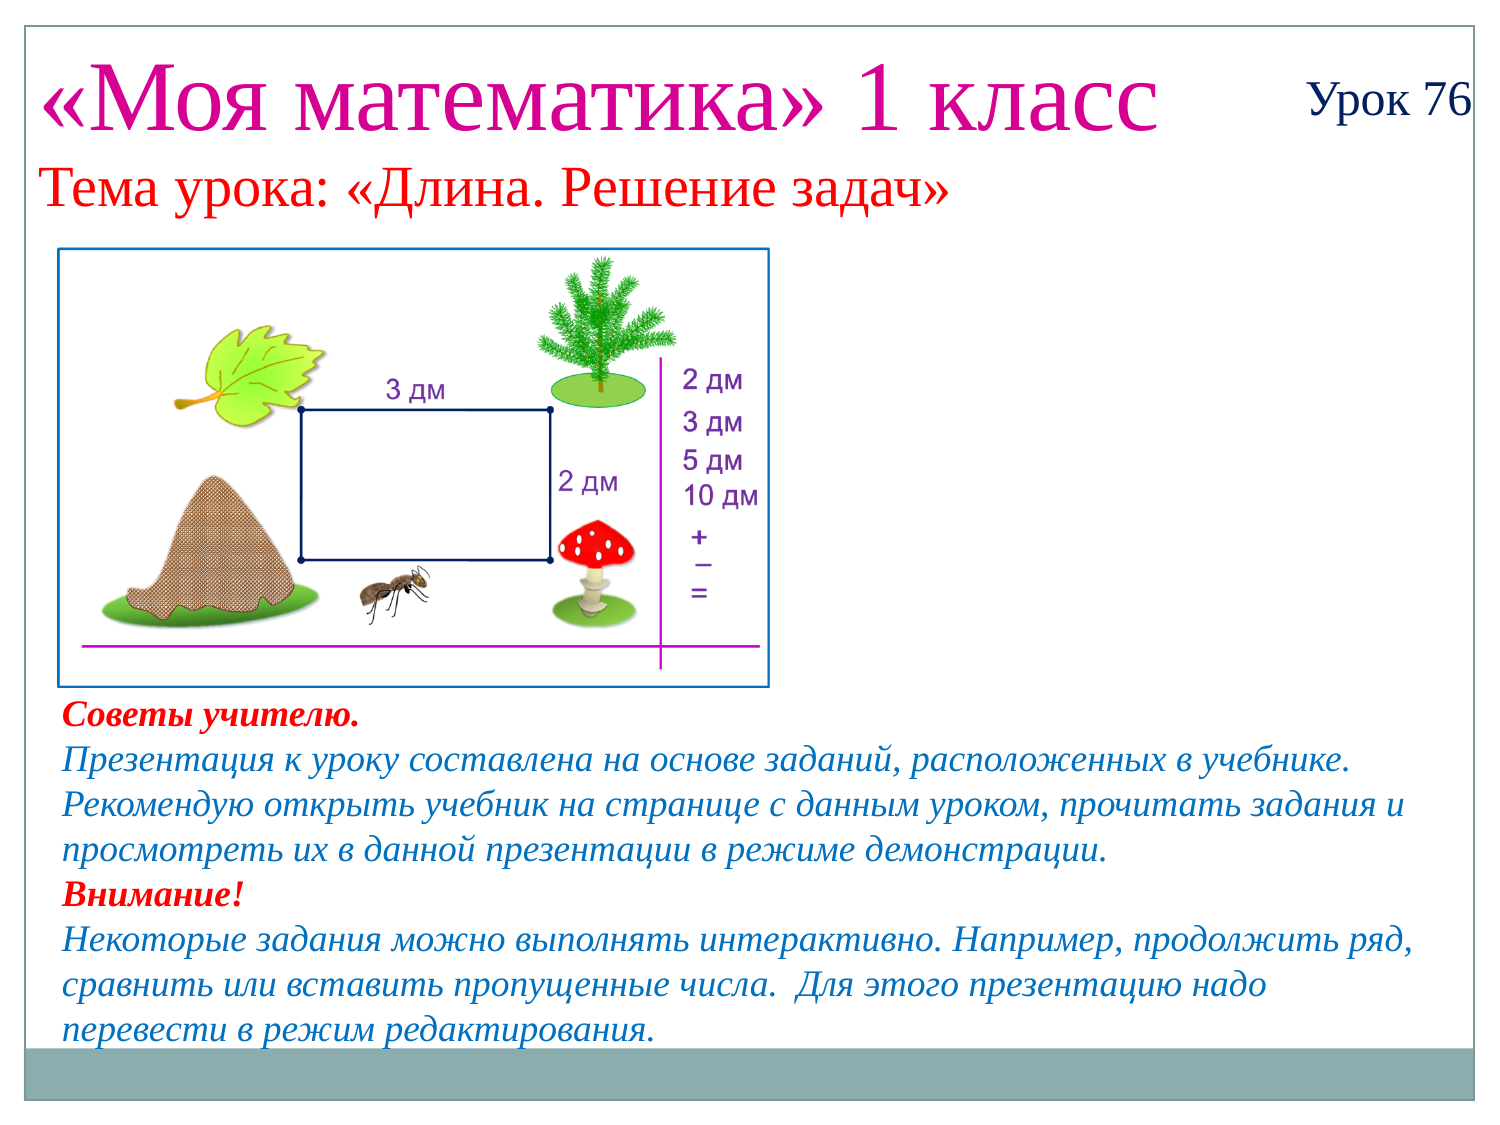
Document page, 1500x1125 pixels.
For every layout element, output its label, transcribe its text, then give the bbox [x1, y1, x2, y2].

picture [57, 234, 776, 689]
text_box Урок 76 [1290, 58, 1488, 134]
text_box Советы учителю. Презентация к уроку составлена на основе заданий, расположенных в учебнике. Рекомендую открыть учебник на странице с данным уроком, прочитать задания и просмотреть их в данной презентации в режиме демонстрации. Внимание! Некоторые задания можно выполнять интерактивно. Например, продолжить ряд, сравнить или вставить пропущенные числа. Для этого презентацию надо перевести в режим редактирования. [46, 681, 1454, 1057]
text_box «Моя математика» 1 класс [23, 23, 1243, 140]
text_box Тема урока: «Длина. Решение задач» [23, 140, 1465, 226]
